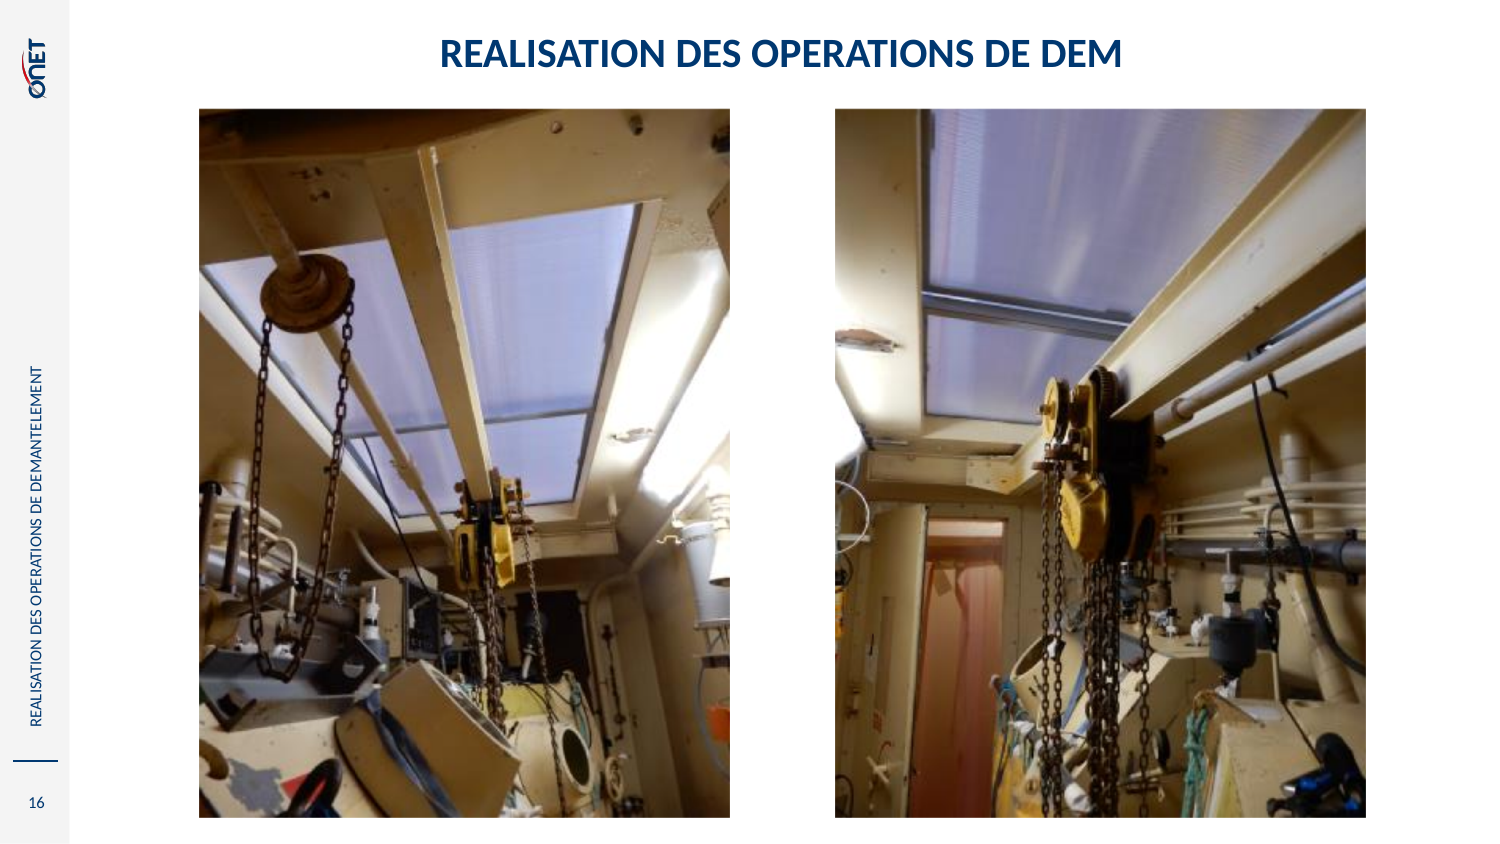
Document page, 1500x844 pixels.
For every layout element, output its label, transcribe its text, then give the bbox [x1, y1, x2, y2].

slide_number 16 [8, 784, 66, 830]
footer REALISATION DES OPERATIONS DE DEMANTELEMENT [10, 341, 59, 743]
picture [19, 39, 51, 100]
picture [109, 110, 1455, 817]
list REALISATION DES OPERATIONS DE DEM [87, 18, 1476, 316]
